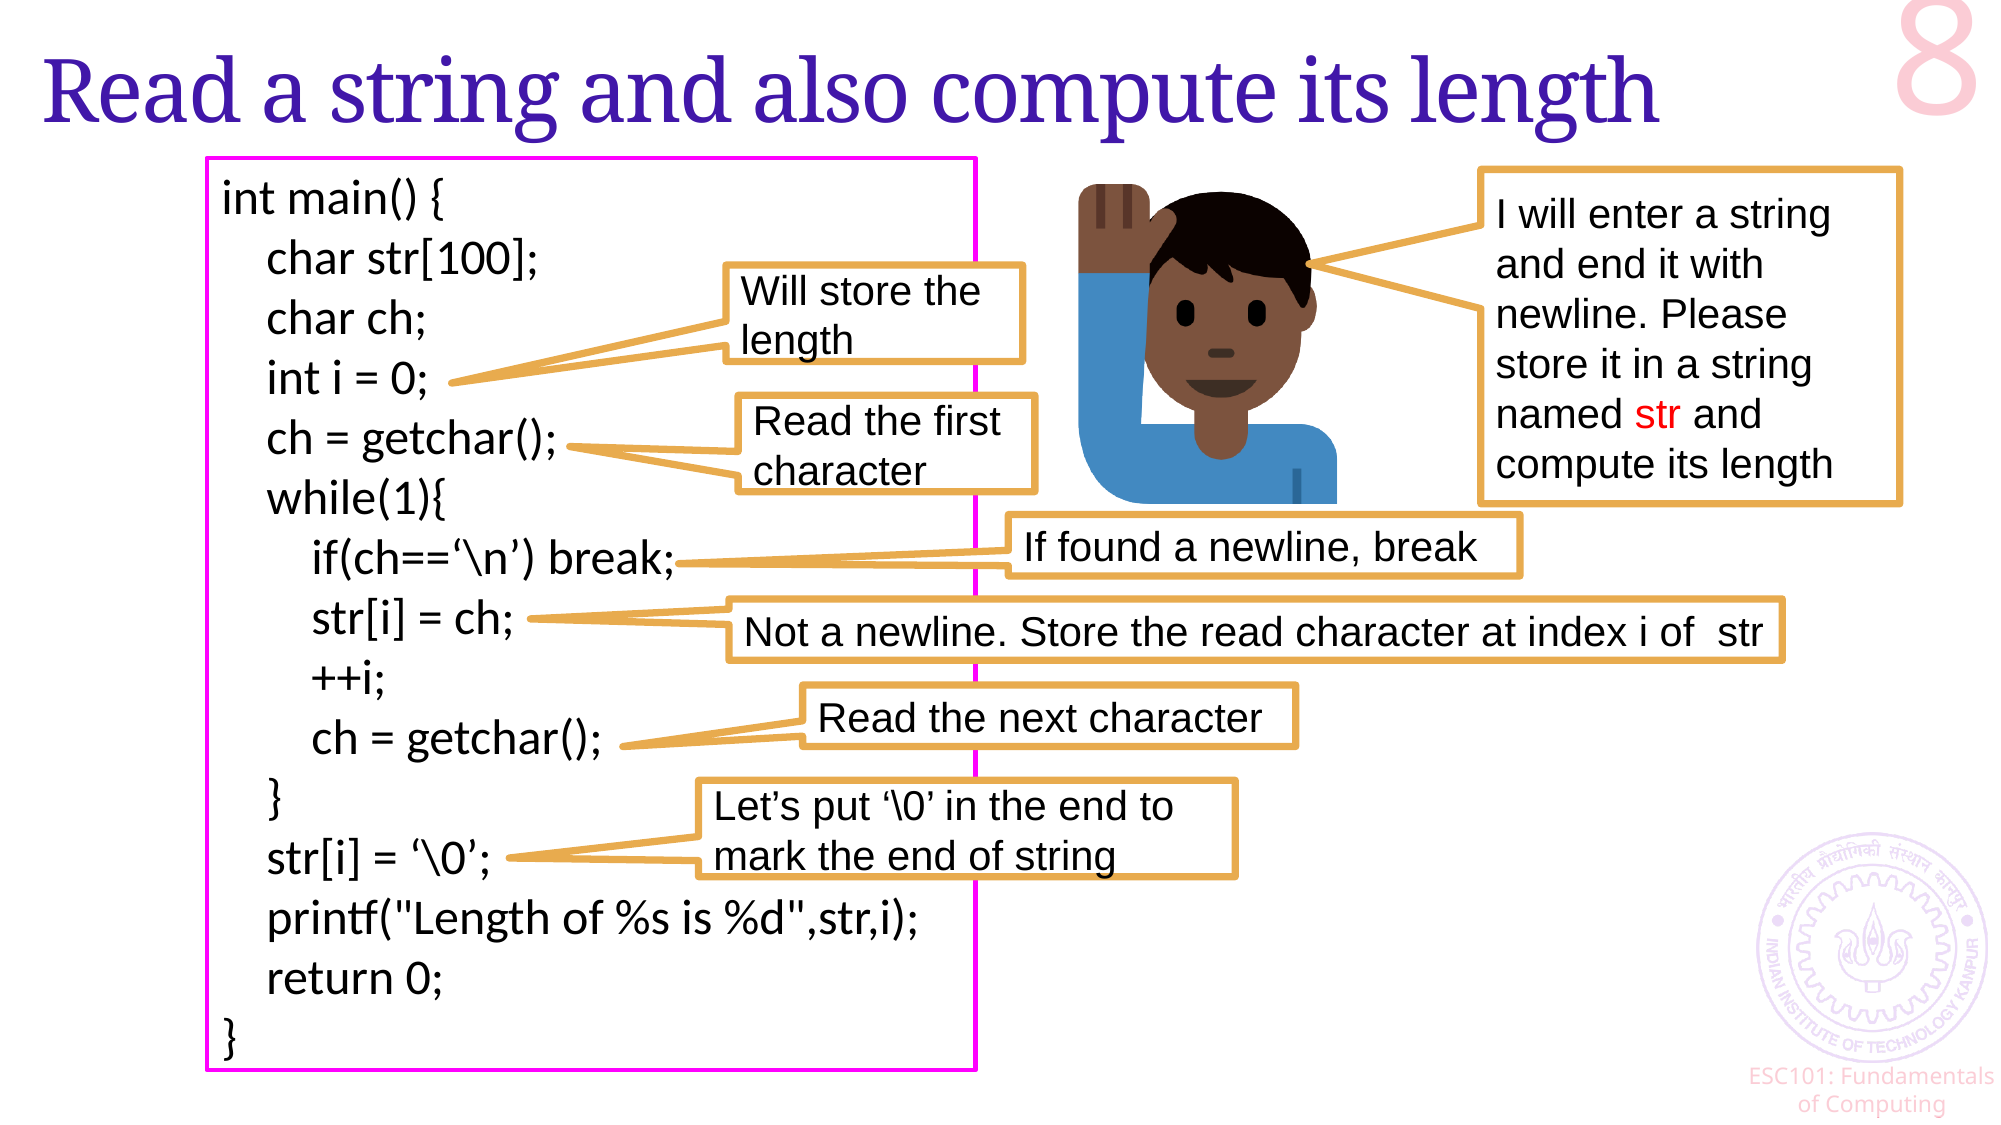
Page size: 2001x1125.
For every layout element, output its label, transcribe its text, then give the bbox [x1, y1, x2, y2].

text_box Read the next character [622, 685, 1296, 747]
text_box Read the first character [569, 395, 1035, 492]
picture [1047, 184, 1368, 505]
title Read a string and also compute its length [26, 33, 1827, 159]
text_box int main() { char str[100]; char ch; int i = 0; ch = getchar(); while(1){ if(ch==‘\n’) break; str[i] = ch; ++i; ch = getchar(); } str[i] = ‘\0’; printf("Length of %s is %d",str,i); return 0; } [206, 158, 976, 1071]
text_box Let’s put ‘\0’ in the end to mark the end of string [509, 780, 1236, 877]
text_box Will store the length [451, 265, 1023, 384]
text_box If found a newline, break [678, 514, 1520, 576]
slide_number 8 [1520, 6, 2000, 183]
text_box I will enter a string and end it with newline. Please store it in a string named str and compute its length [1368, 169, 1900, 504]
text_box Not a newline. Store the read character at index i of str [530, 598, 1783, 661]
